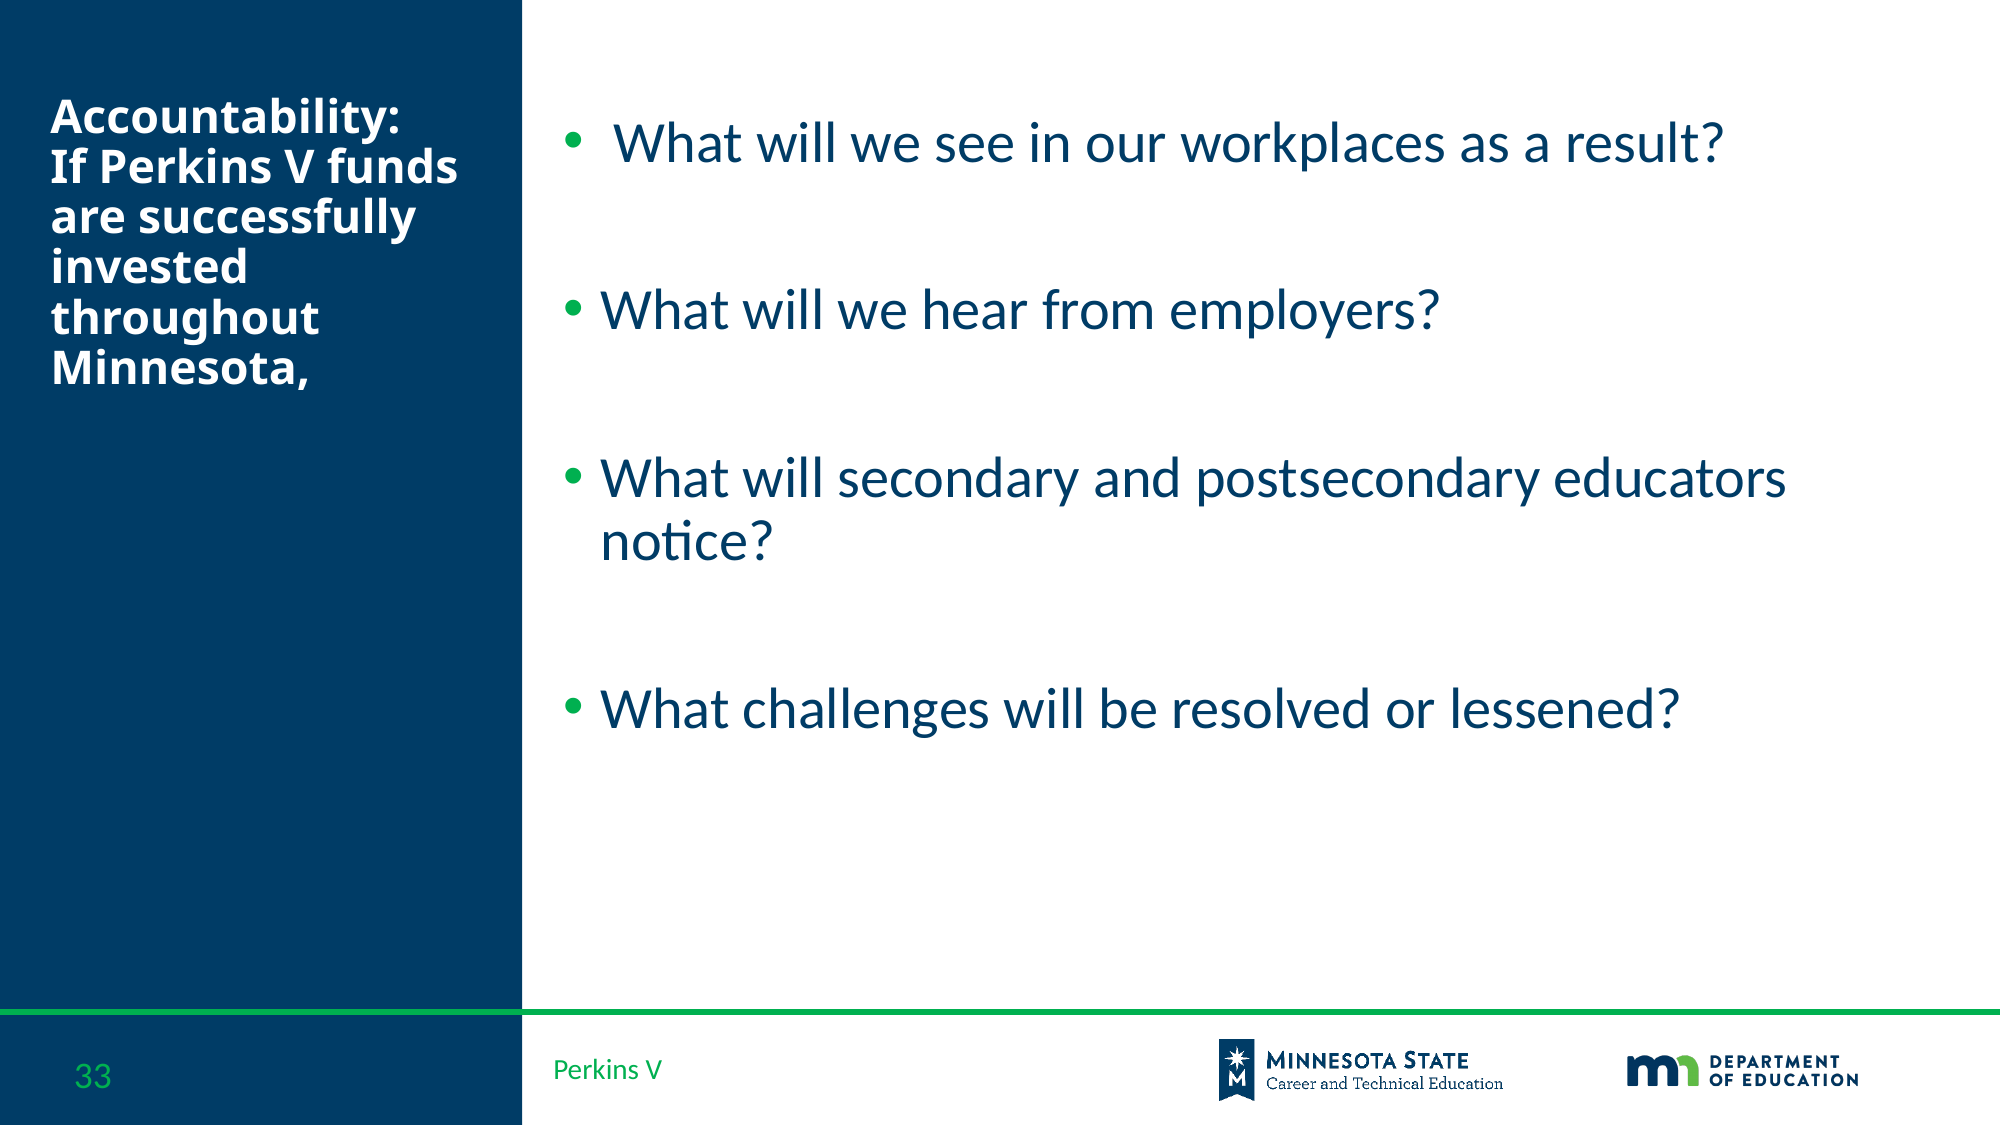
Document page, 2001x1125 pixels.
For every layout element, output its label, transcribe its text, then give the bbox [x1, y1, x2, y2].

picture [1219, 1039, 1503, 1101]
slide_number 33 [59, 1043, 384, 1104]
title Accountability: If Perkins V funds are successfully invested throughout Minnesota, [35, 85, 523, 405]
picture [1612, 1040, 1873, 1101]
list What will we see in our workplaces as a result? What will we hear from employers? What will secondary and postsecondary educators notice? What challenges will be resolved or lessened? [548, 104, 1914, 978]
